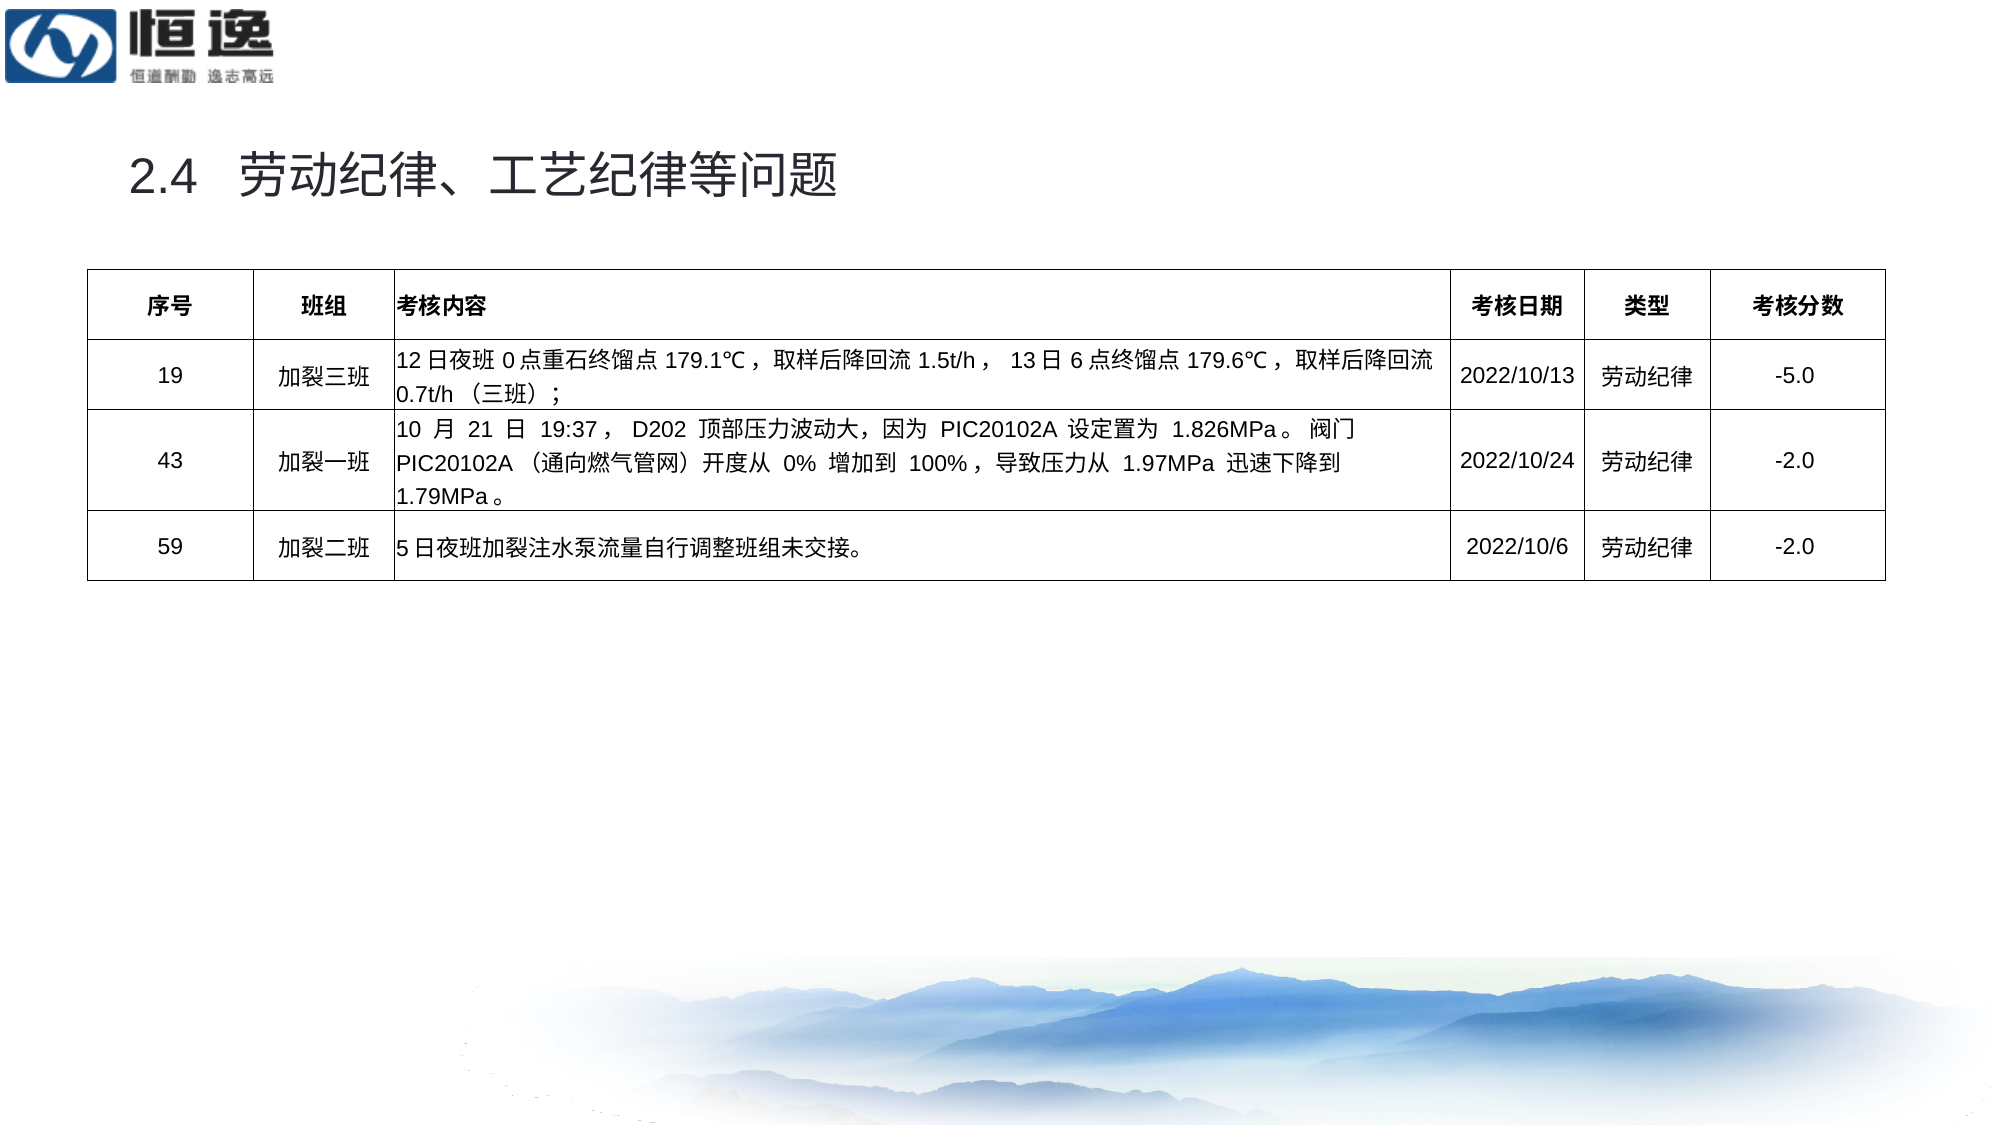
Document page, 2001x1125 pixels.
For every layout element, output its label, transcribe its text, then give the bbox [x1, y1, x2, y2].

picture [5, 9, 277, 83]
picture [459, 957, 1991, 1125]
table_cell 12日夜班0点重石终馏点179.1℃，取样后降回流1.5t/h，13日6点终馏点179.6℃，取样后降回流0.7t/h（三班）； [395, 340, 1450, 409]
table_cell 加裂二班 [254, 511, 394, 580]
table_cell 加裂一班 [254, 410, 394, 510]
table_cell 劳动纪律 [1585, 410, 1710, 510]
table_cell 2022/10/24 [1451, 410, 1584, 510]
table_header 类型 [1585, 270, 1710, 339]
table_header 考核内容 [395, 270, 1450, 339]
text_box 2.4 劳动纪律、工艺纪律等问题 [113, 118, 1887, 211]
table_cell 19 [88, 340, 253, 409]
table_cell -2.0 [1711, 410, 1885, 510]
table_cell 劳动纪律 [1585, 340, 1710, 409]
table_header 班组 [254, 270, 394, 339]
table_cell 5日夜班加裂注水泵流量自行调整班组未交接。 [395, 511, 1450, 580]
table_cell 加裂三班 [254, 340, 394, 409]
table_cell 10 月 21 日 19:37，D202 顶部压力波动大，因为 PIC20102A 设定置为 1.826MPa。 阀门 PIC20102A（通向燃气管网）开度从 0% 增加到 100%，导致压力从 1.97MPa 迅速下降到 1.79MPa。 [395, 410, 1450, 510]
table_cell 2022/10/13 [1451, 340, 1584, 409]
table_cell -2.0 [1711, 511, 1885, 580]
table_header 考核分数 [1711, 270, 1885, 339]
table_header 考核日期 [1451, 270, 1584, 339]
table_cell 2022/10/6 [1451, 511, 1584, 580]
table_cell 59 [88, 511, 253, 580]
table_cell 劳动纪律 [1585, 511, 1710, 580]
table_cell 43 [88, 410, 253, 510]
table_header 序号 [88, 270, 253, 339]
table_cell -5.0 [1711, 340, 1885, 409]
